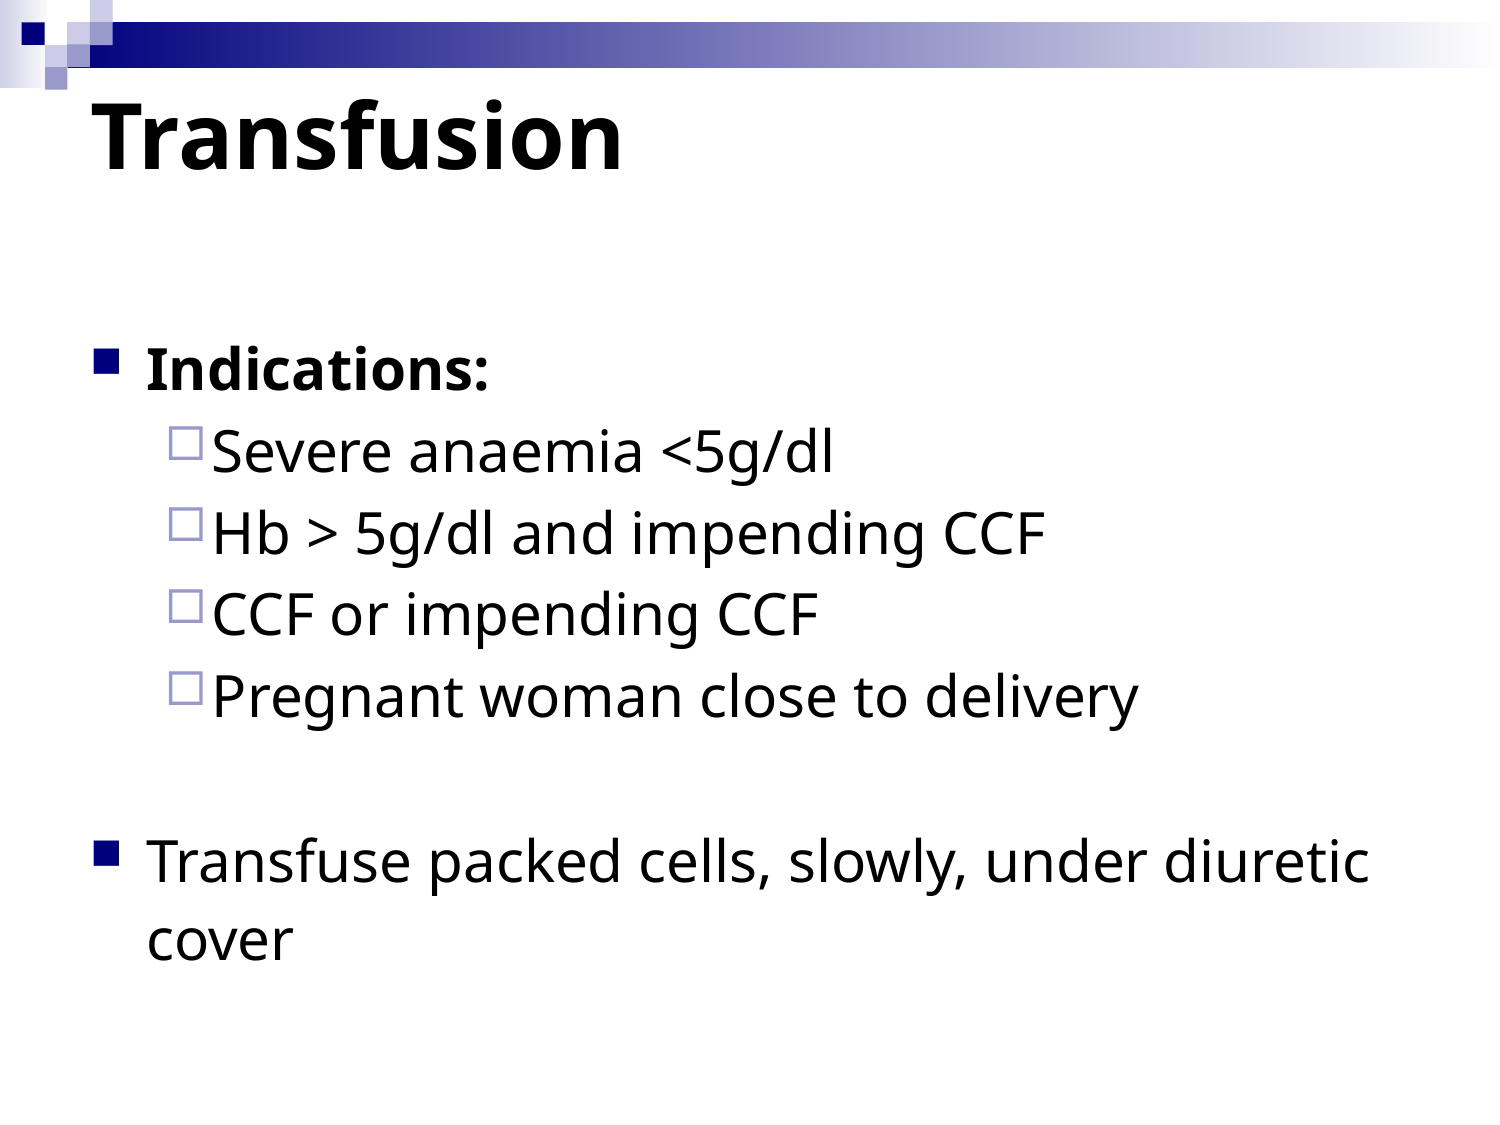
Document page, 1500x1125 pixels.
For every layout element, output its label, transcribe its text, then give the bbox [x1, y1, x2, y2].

list Indications: Severe anaemia <5g/dl Hb > 5g/dl and impending CCF CCF or impending CCF Pregnant woman close to delivery Transfuse packed cells, slowly, under diuretic cover [75, 324, 1425, 963]
title Transfusion [75, 75, 1425, 300]
